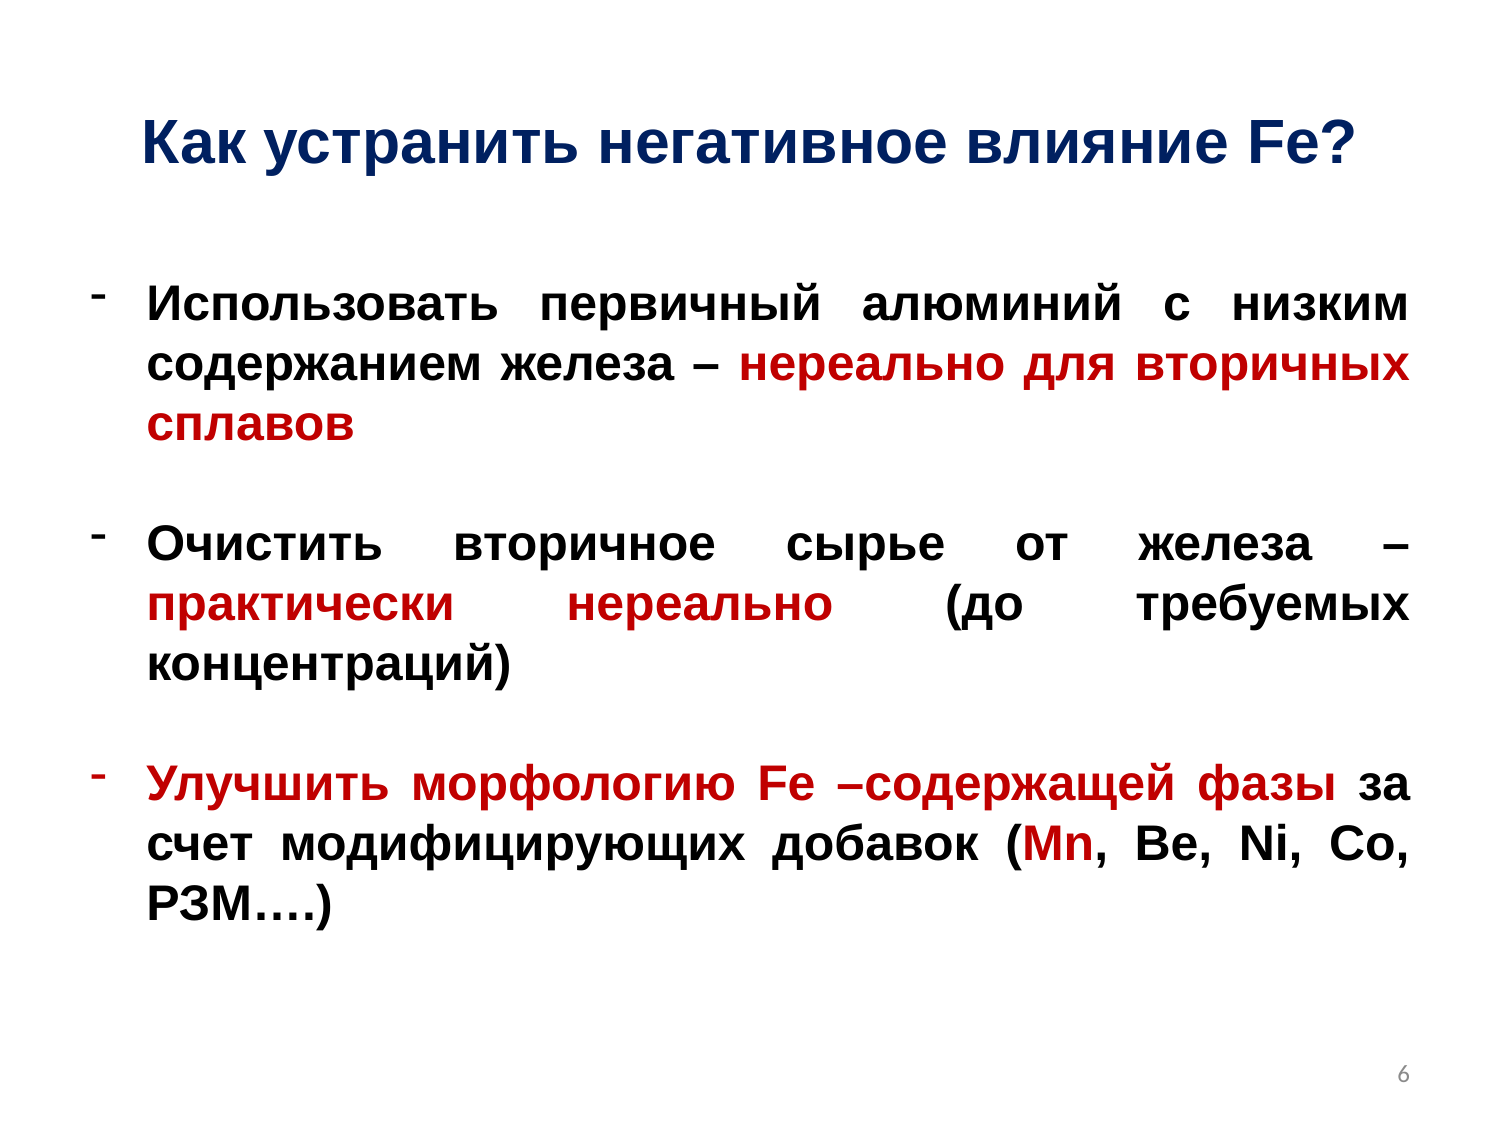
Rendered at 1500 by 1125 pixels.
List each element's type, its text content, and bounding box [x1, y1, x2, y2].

list Использовать первичный алюминий с низким содержанием железа – нереально для вторичных сплавов Очистить вторичное сырье от железа – практически нереально (до требуемых концентраций) Улучшить морфологию Fe –содержащей фазы за счет модифицирующих добавок (Mn, Be, Ni, Co, РЗМ….) [75, 262, 1425, 1005]
title Как устранить негативное влияние Fe? [75, 45, 1425, 233]
slide_number 6 [1074, 1042, 1425, 1103]
